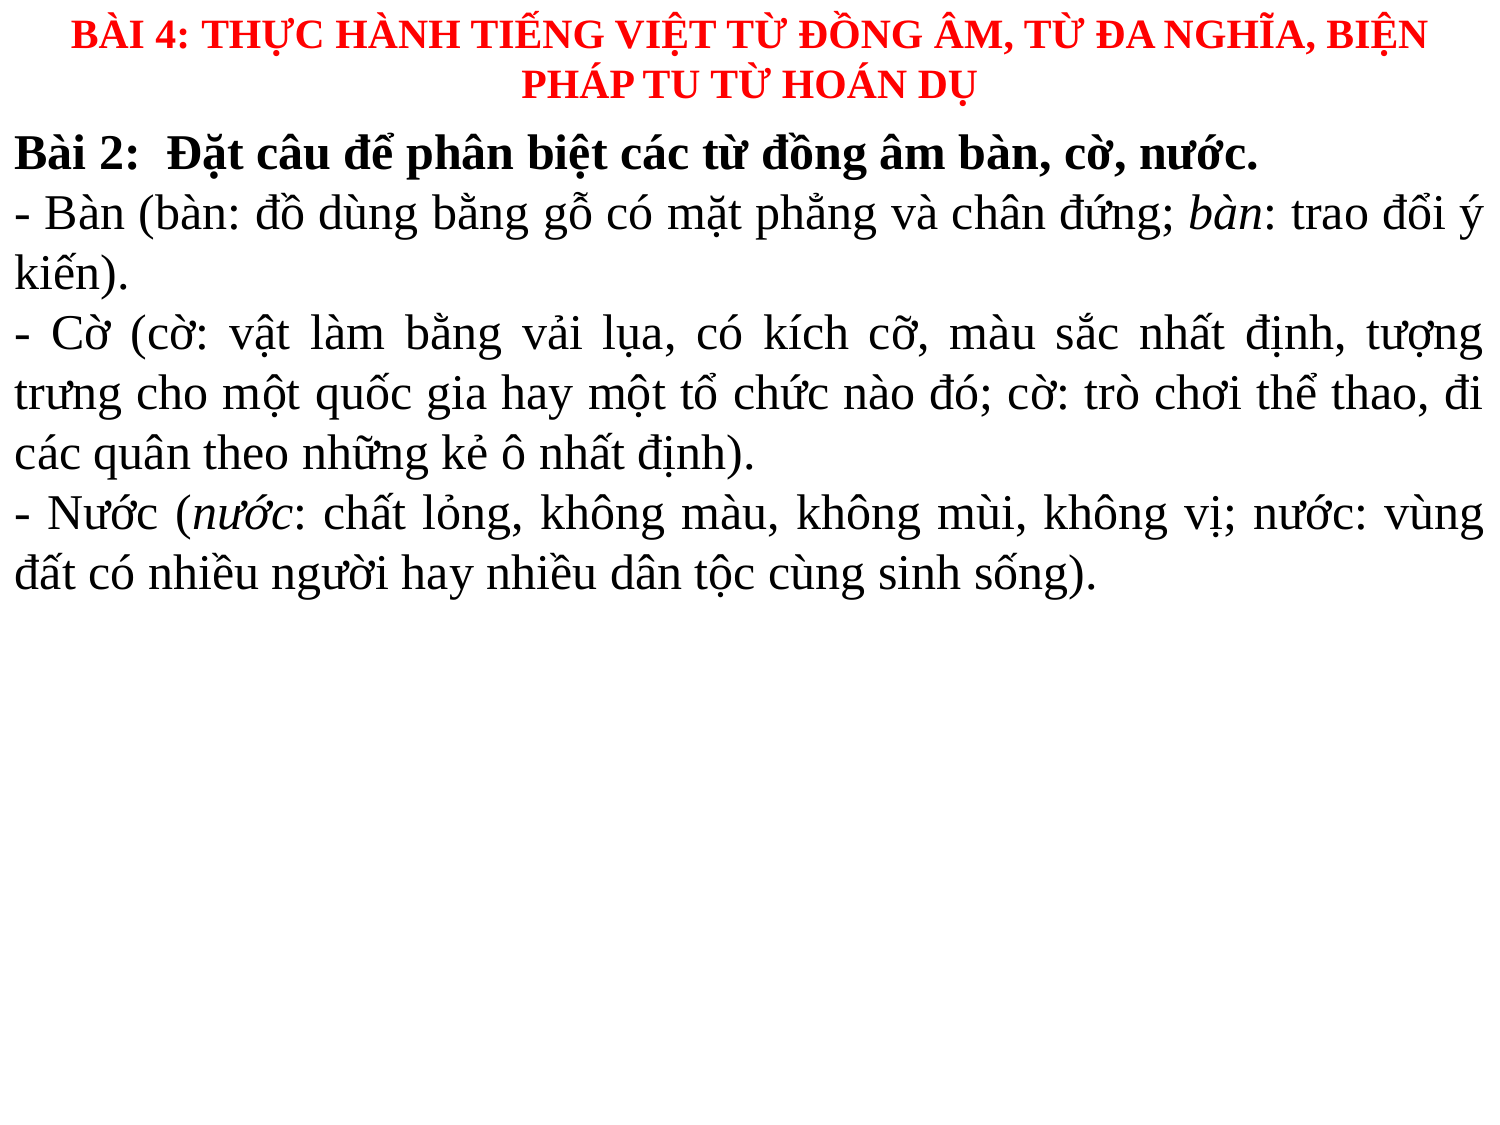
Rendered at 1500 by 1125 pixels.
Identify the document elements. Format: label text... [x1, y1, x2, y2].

text_box Bài 2: Đặt câu để phân biệt các từ đồng âm bàn, cờ, nước. - Bàn (bàn: đồ dùng bằng gỗ có mặt phẳng và chân đứng; bàn: trao đổi ý kiến). - Cờ (cờ: vật làm bằng vải lụa, có kích cỡ, màu sắc nhất định, tượng trưng cho một quốc gia hay một tổ chức nào đó; cờ: trò chơi thể thao, đi các quân theo những kẻ ô nhất định). - Nước (nước: chất lỏng, không màu, không mùi, không vị; nước: vùng đất có nhiều người hay nhiều dân tộc cùng sinh sống). [0, 112, 1500, 668]
text_box BÀI 4: THỰC HÀNH TIẾNG VIỆT TỪ ĐỒNG ÂM, TỪ ĐA NGHĨA, BIỆN PHÁP TU TỪ HOÁN DỤ [0, 0, 1500, 112]
